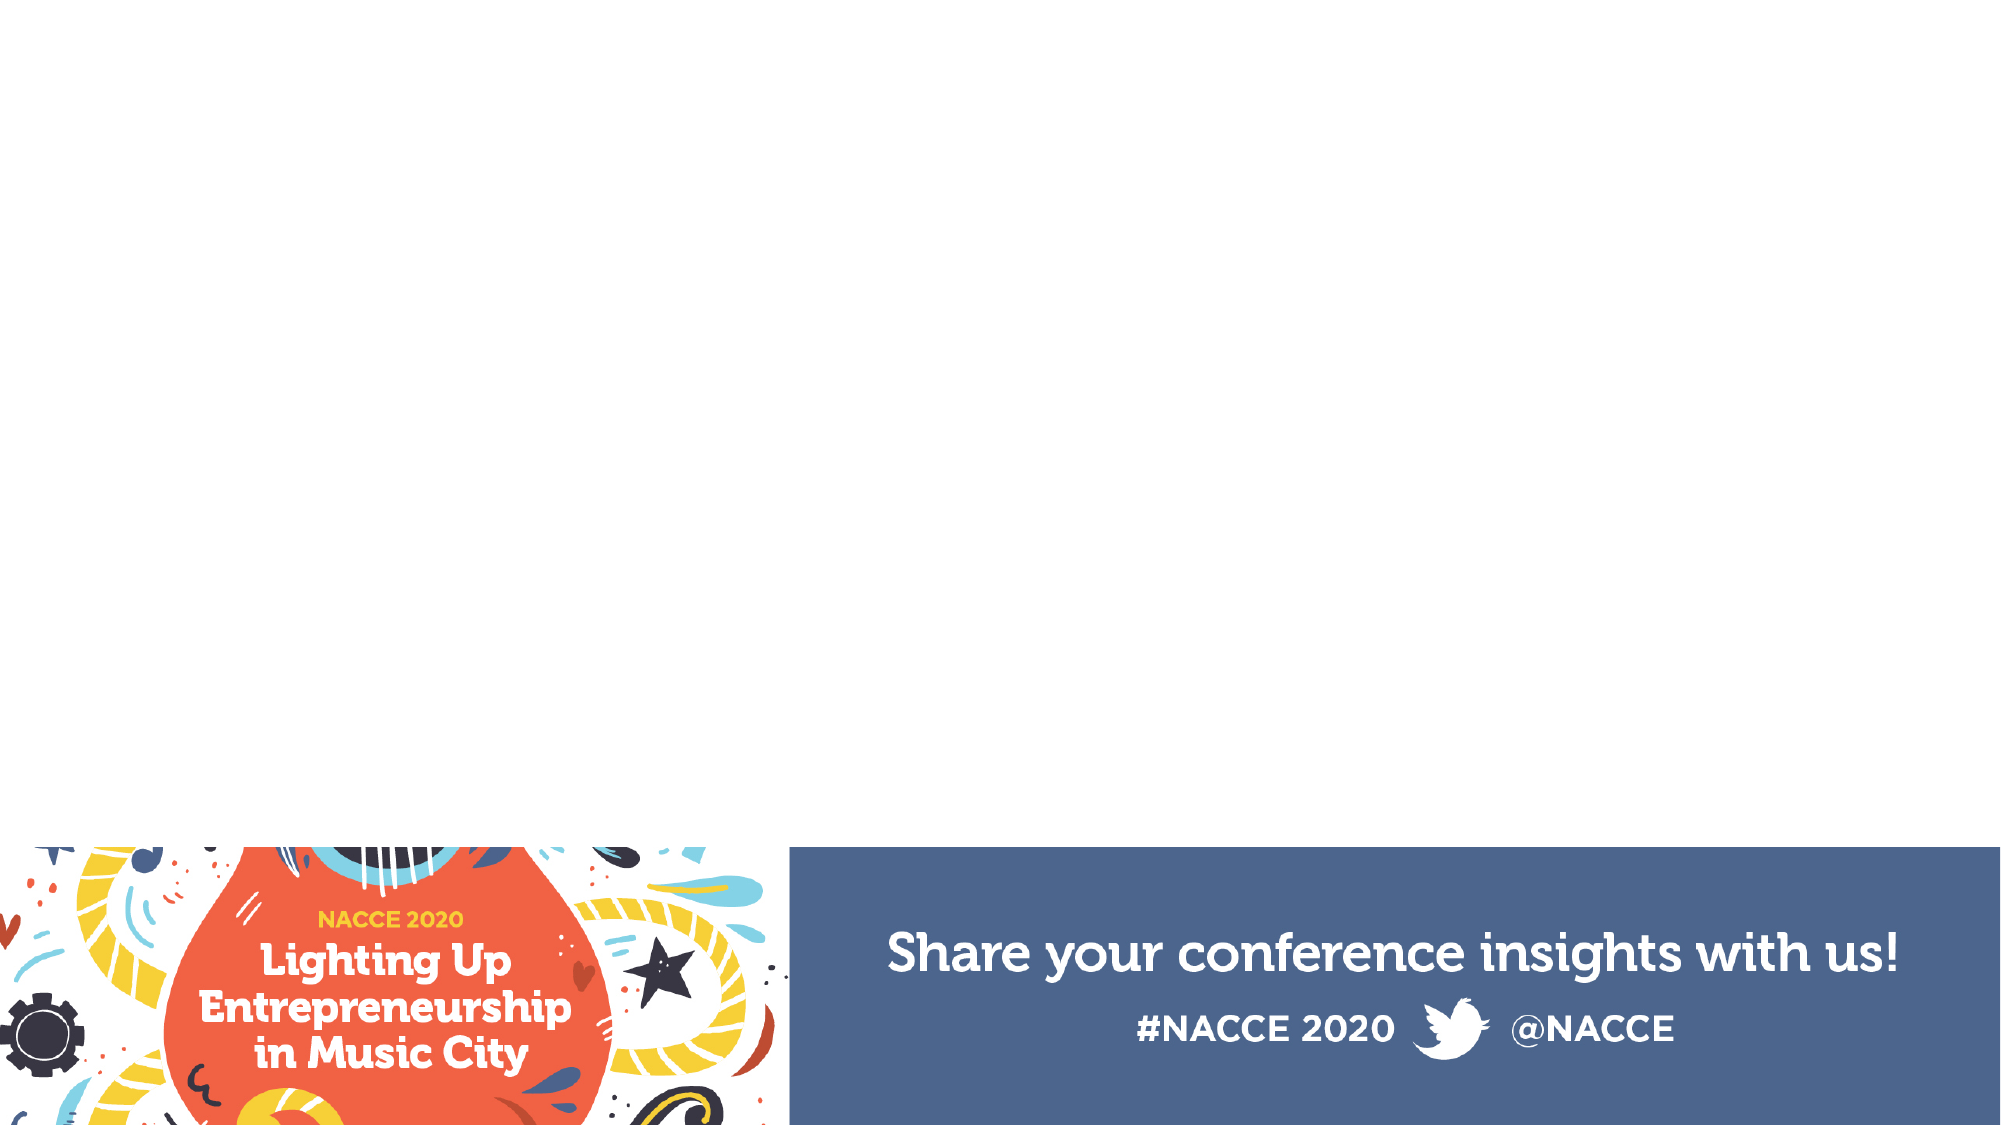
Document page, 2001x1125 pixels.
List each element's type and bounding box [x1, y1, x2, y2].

picture [0, 847, 2001, 1125]
